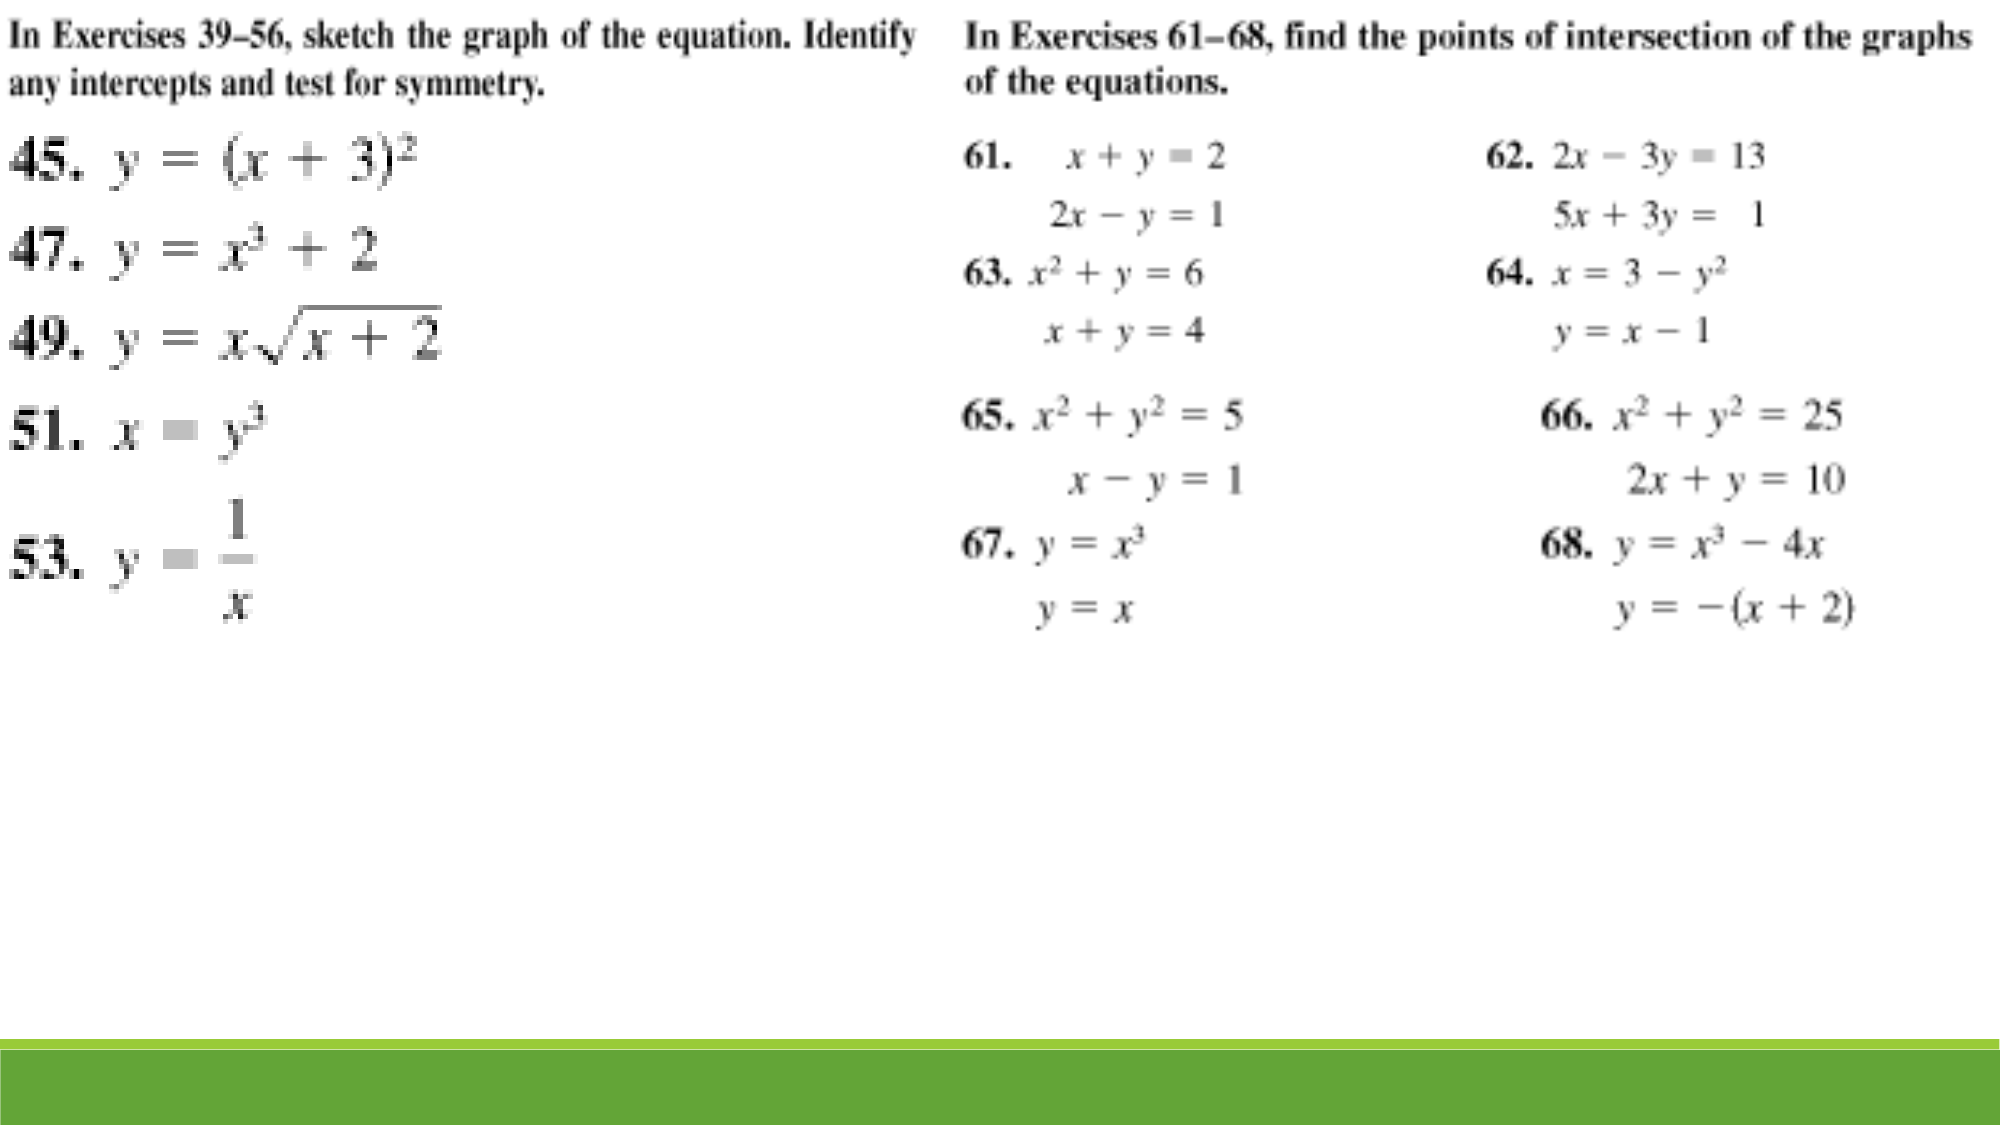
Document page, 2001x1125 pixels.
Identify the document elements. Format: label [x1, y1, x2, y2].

picture [951, 0, 1993, 649]
picture [0, 0, 927, 645]
